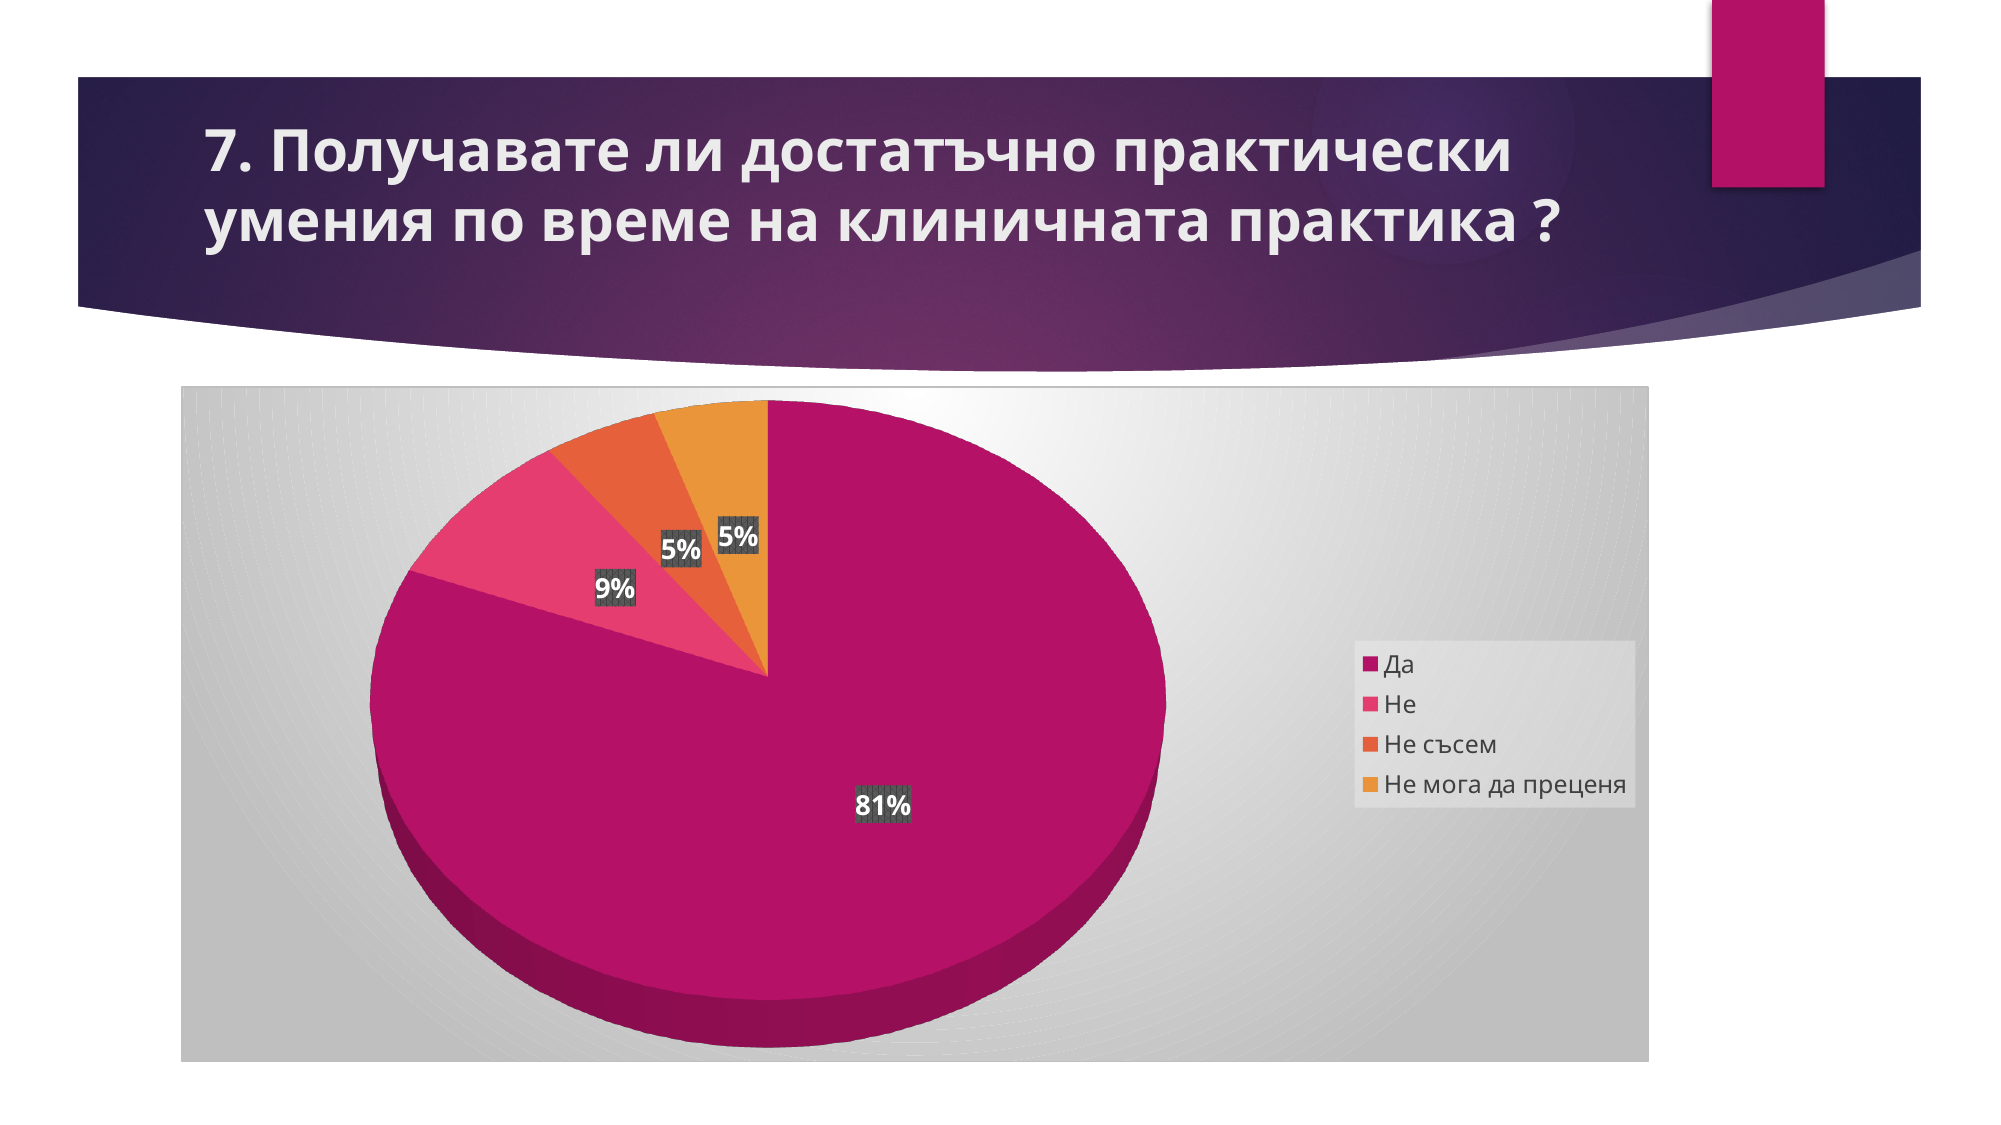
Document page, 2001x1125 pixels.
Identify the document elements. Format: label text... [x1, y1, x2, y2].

title 7. Получавате ли достатъчно практически умения по време на клиничната практика ? [189, 159, 1627, 276]
chart [180, 386, 1649, 1063]
